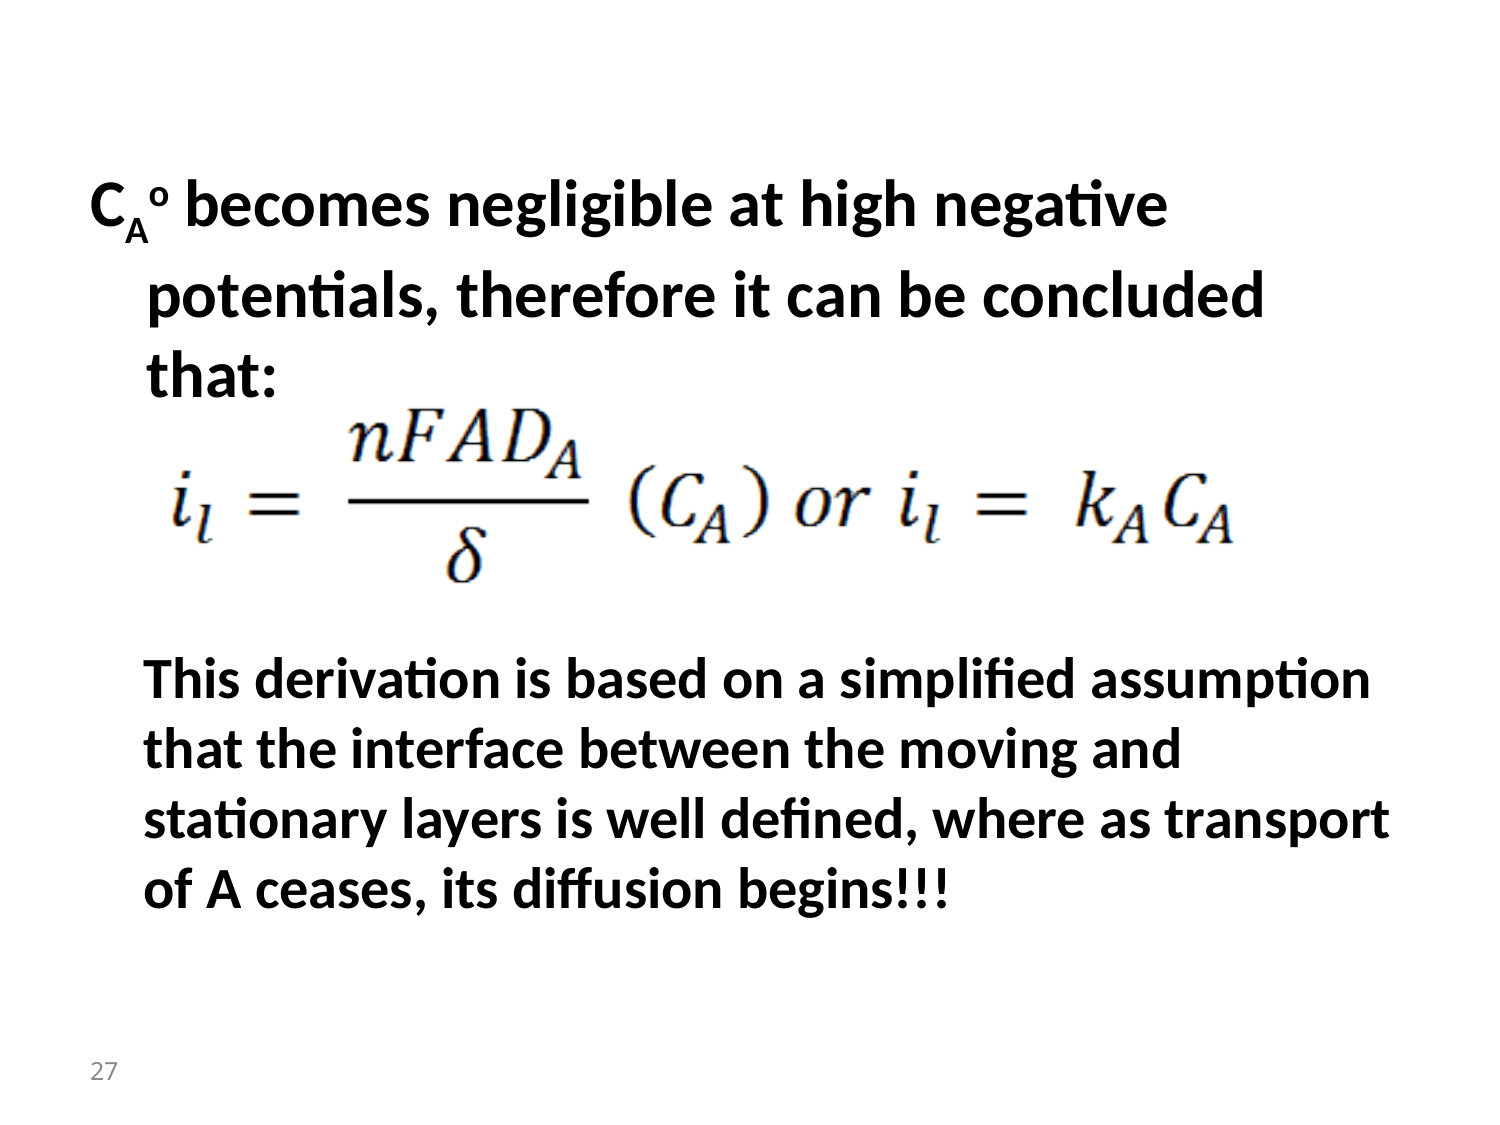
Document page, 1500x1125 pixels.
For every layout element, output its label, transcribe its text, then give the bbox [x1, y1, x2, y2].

text_box This derivation is based on a simplified assumption that the interface between the moving and stationary layers is well defined, where as transport of A ceases, its diffusion begins!!! [128, 632, 1418, 928]
slide_number 27 [75, 1042, 425, 1103]
list CAo becomes negligible at high negative potentials, therefore it can be concluded that: [75, 152, 1425, 1005]
picture [152, 398, 1242, 598]
